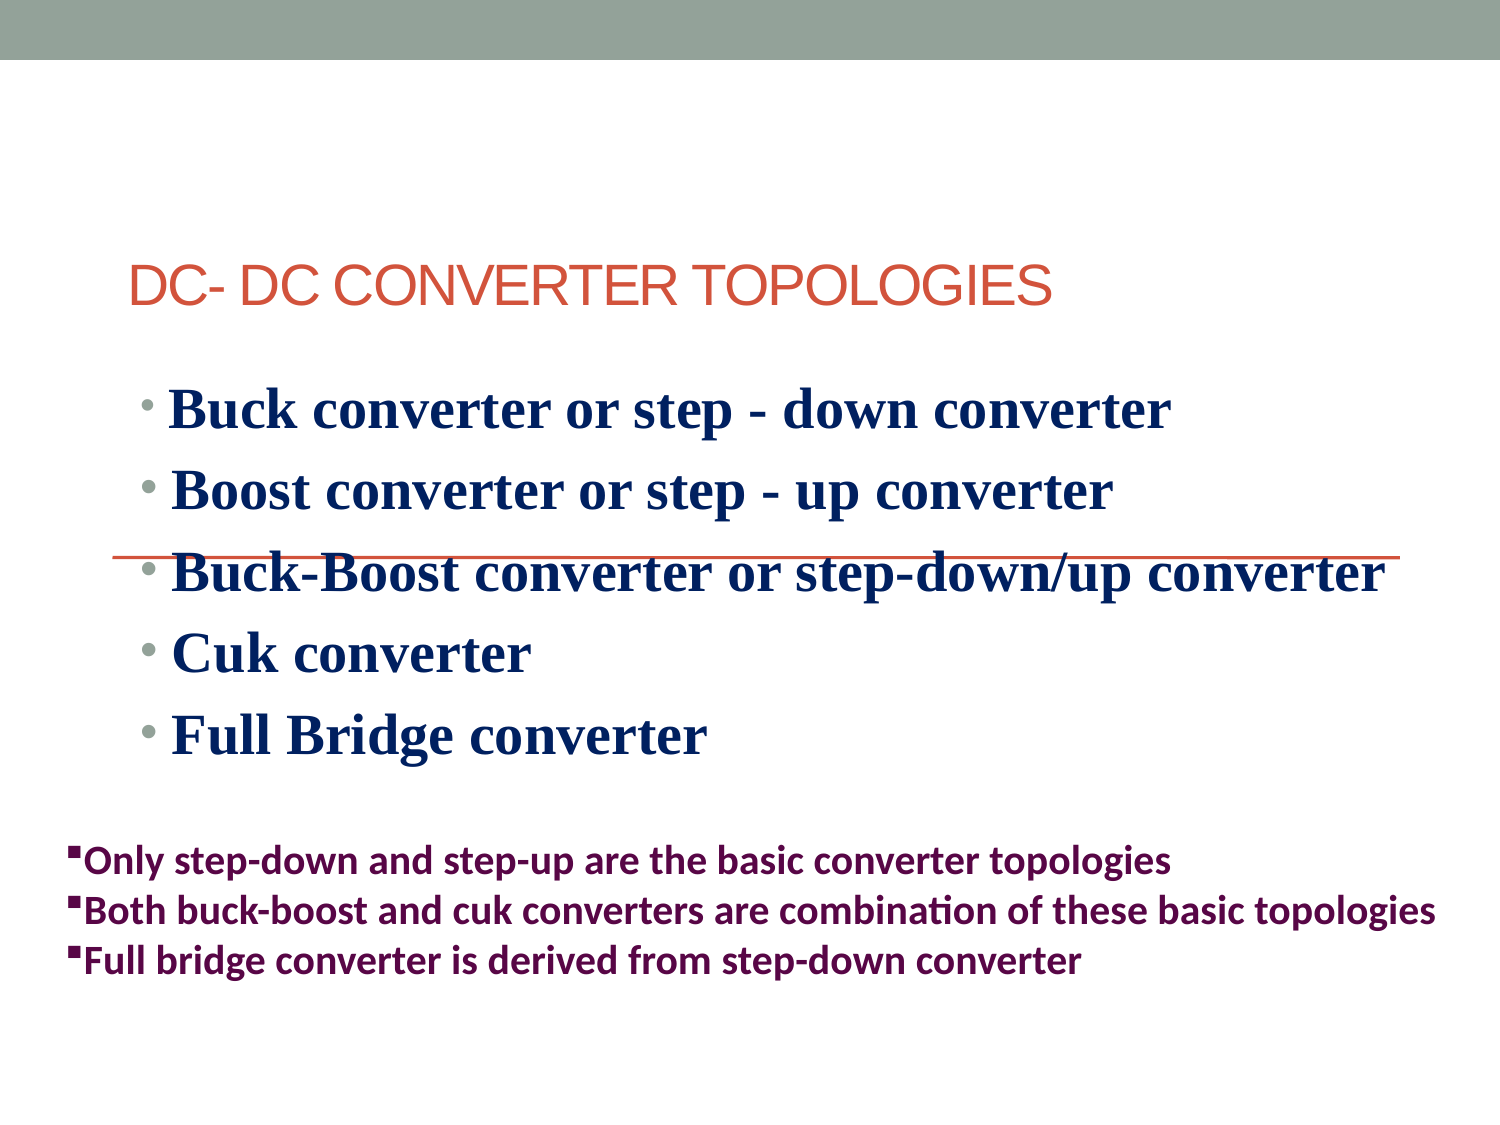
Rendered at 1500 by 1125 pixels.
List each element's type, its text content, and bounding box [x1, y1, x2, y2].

title DC- DC Converter Topologies [112, 149, 1388, 325]
text_box Only step-down and step-up are the basic converter topologies Both buck-boost and cuk converters are combination of these basic topologies Full bridge converter is derived from step-down converter [50, 825, 1500, 990]
subtitle Buck converter or step - down converter Boost converter or step - up converter Buck-Boost converter or step-down/up converter Cuk converter Full Bridge converter [125, 362, 1425, 788]
